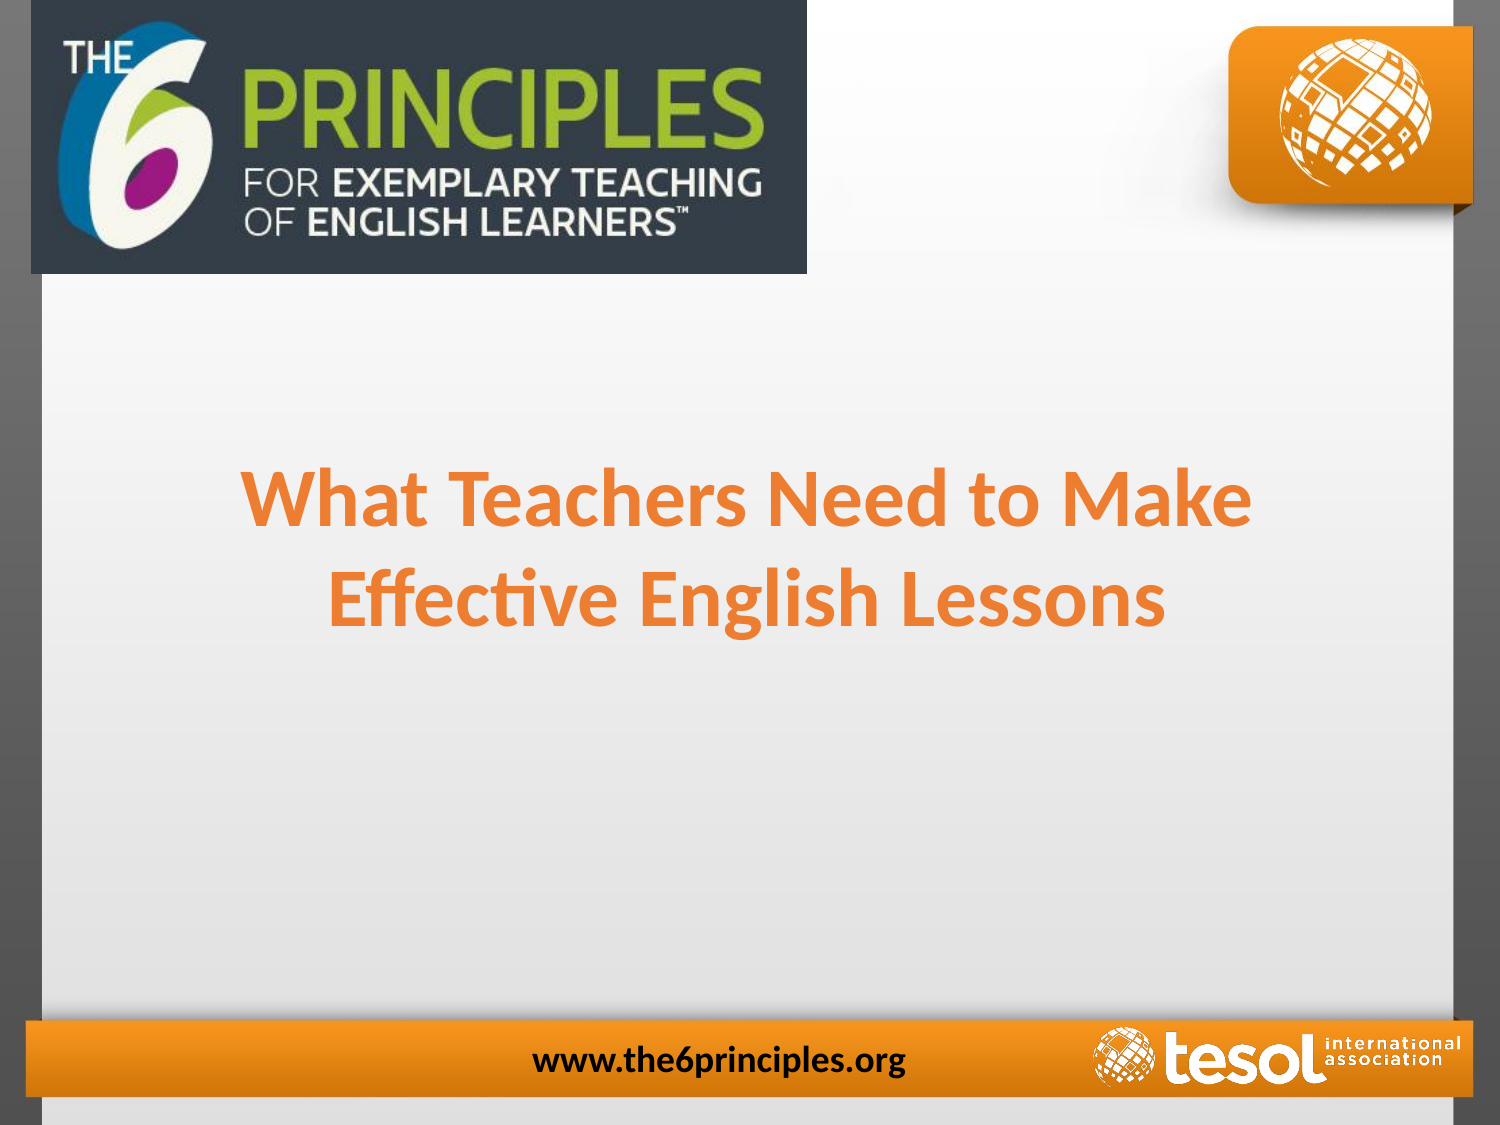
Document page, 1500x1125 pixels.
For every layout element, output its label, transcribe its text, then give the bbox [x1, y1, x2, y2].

text_box www.the6principles.org [517, 1027, 952, 1088]
text_box What Teachers Need to Make Effective English Lessons [131, 435, 1363, 651]
picture [0, 0, 1500, 1125]
